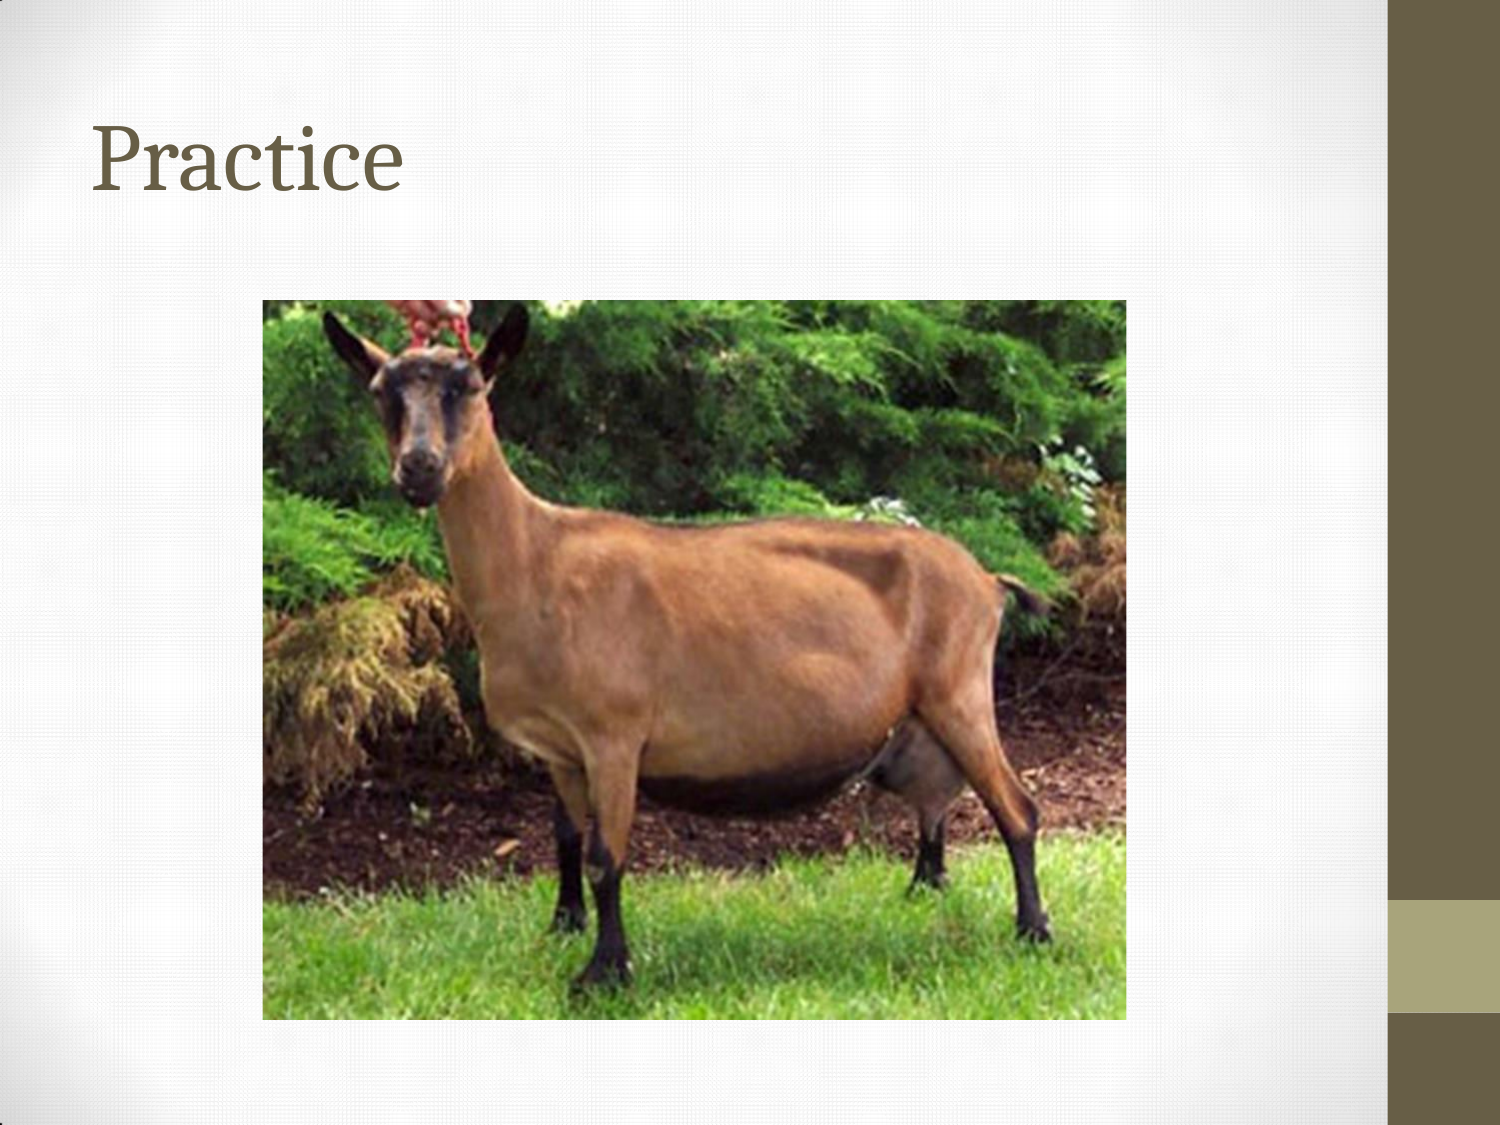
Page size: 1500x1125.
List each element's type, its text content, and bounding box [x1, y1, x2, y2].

title Practice [87, 94, 1413, 283]
picture [0, 0, 1387, 1125]
text_box [262, 299, 1127, 1021]
